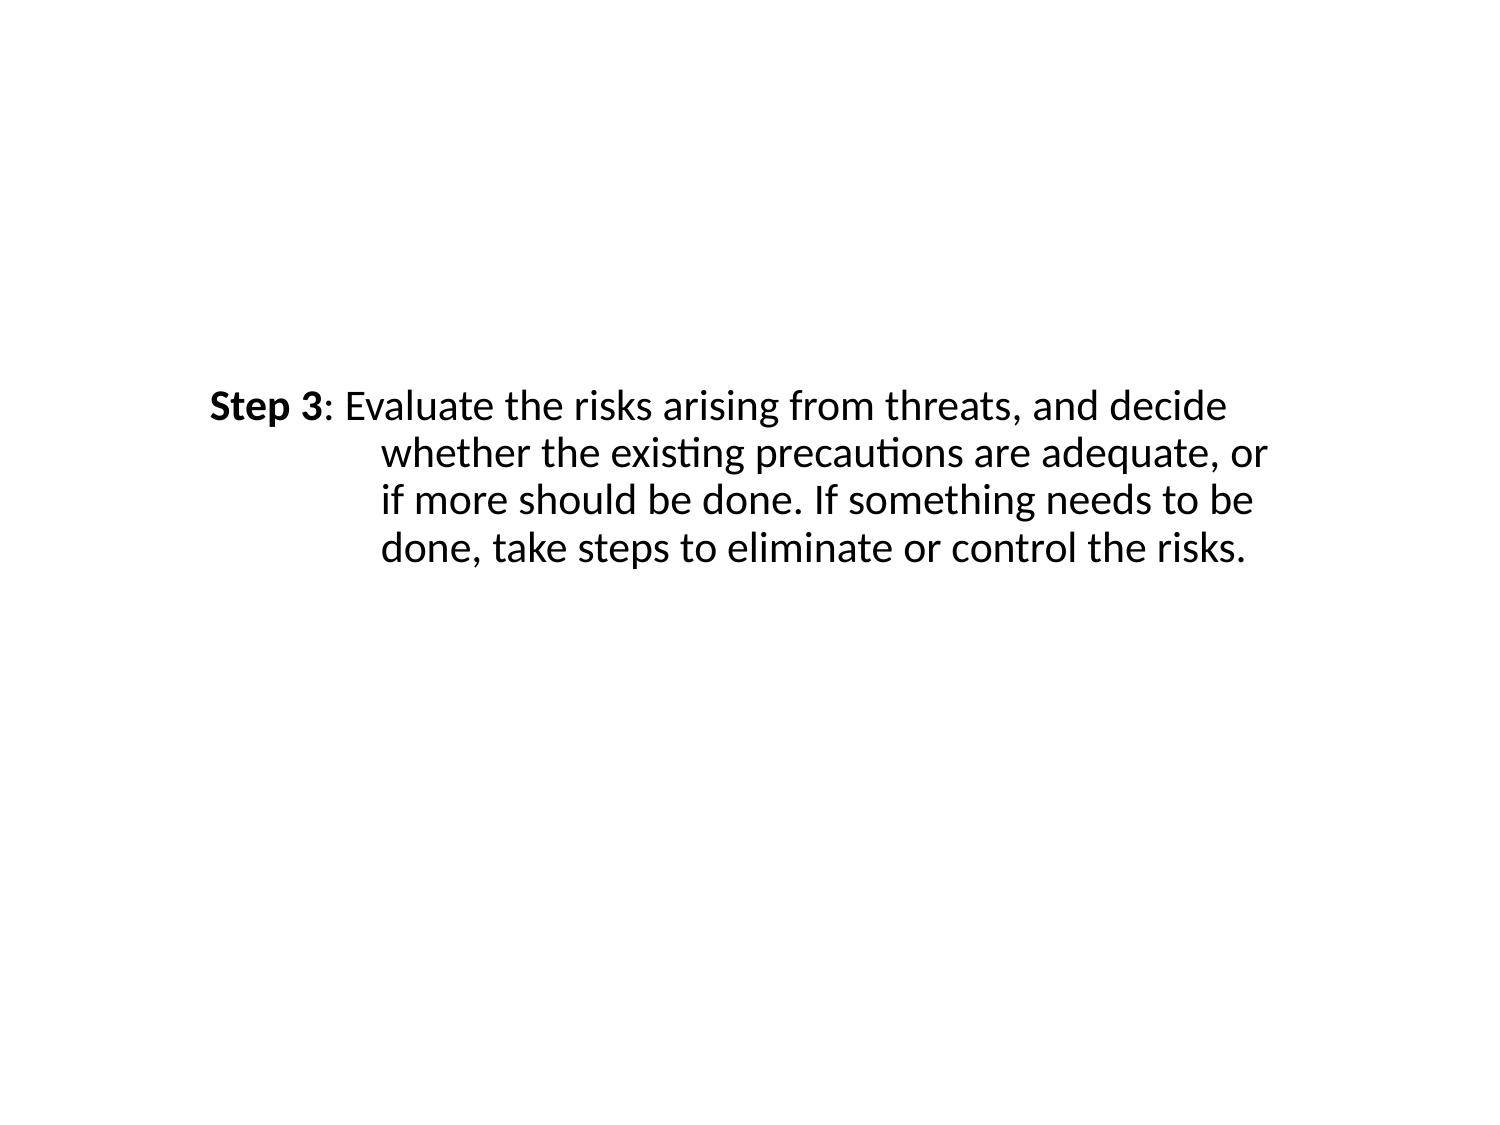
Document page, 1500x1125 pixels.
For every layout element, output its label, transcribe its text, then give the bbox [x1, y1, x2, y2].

list Step 3: Evaluate the risks arising from threats, and decide whether the existing precautions are adequate, or if more should be done. If something needs to be done, take steps to eliminate or control the risks. [187, 375, 1300, 705]
